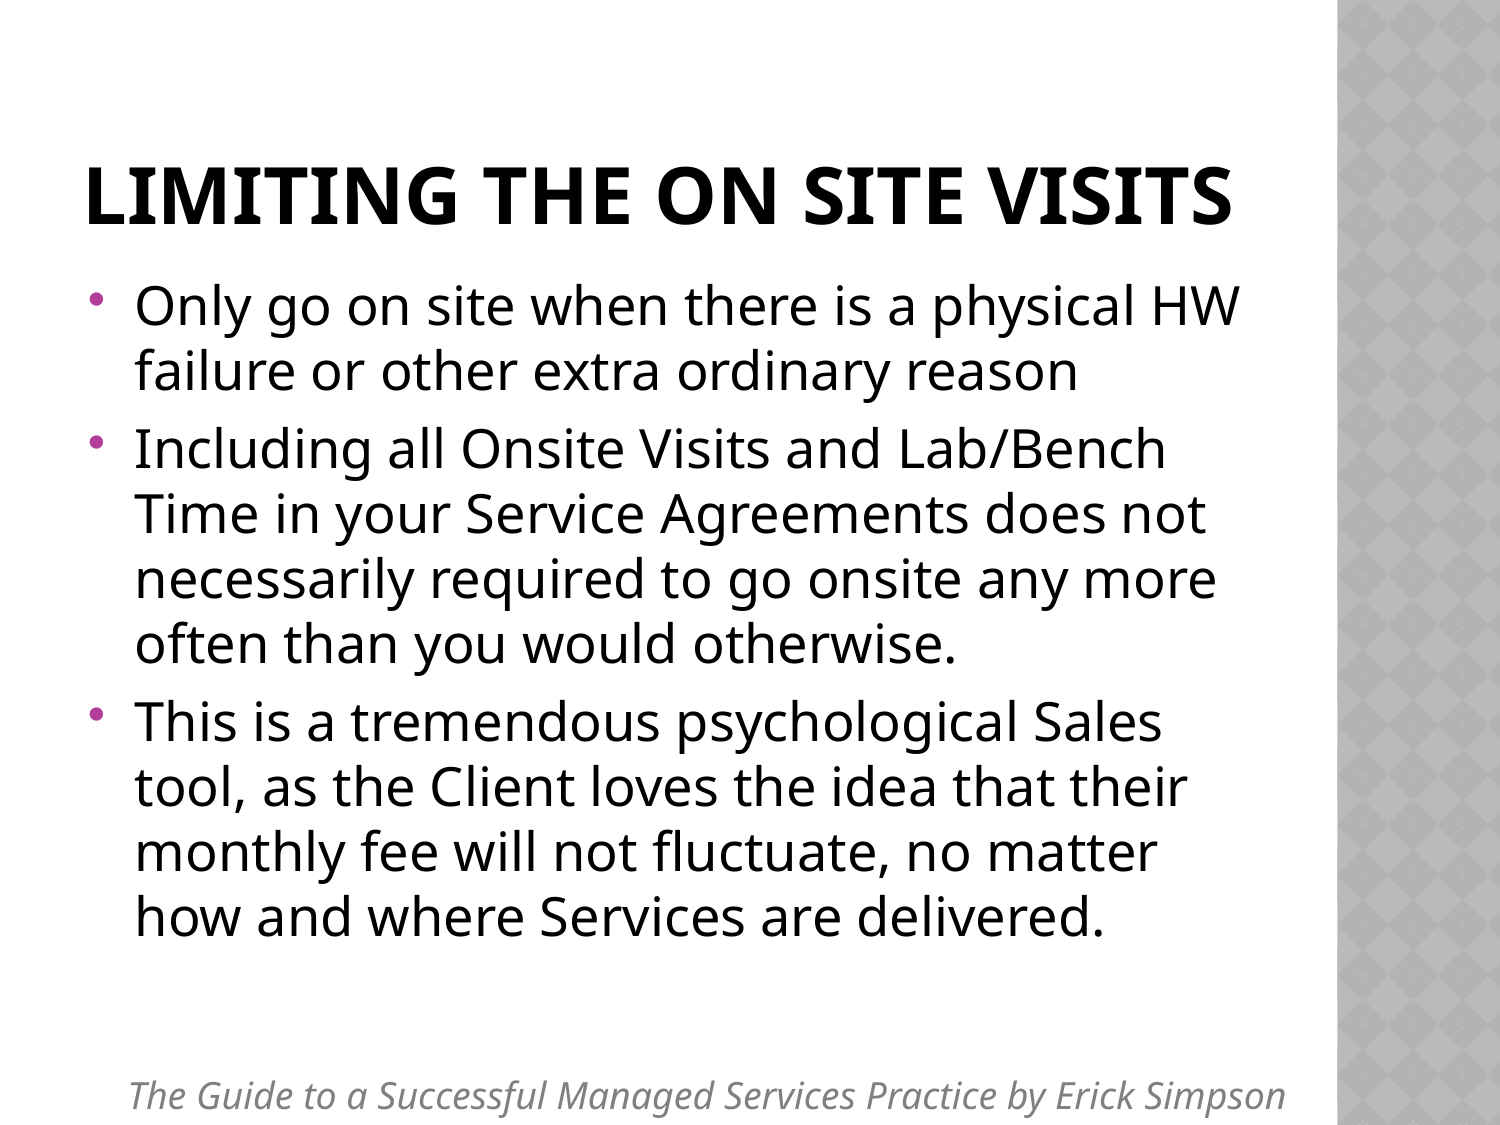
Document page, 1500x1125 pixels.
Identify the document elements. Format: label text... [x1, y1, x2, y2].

title Limiting the On Site Visits [75, 52, 1263, 240]
text_box The Guide to a Successful Managed Services Practice by Erick Simpson [112, 1064, 1400, 1125]
list Only go on site when there is a physical HW failure or other extra ordinary reason Including all Onsite Visits and Lab/Bench Time in your Service Agreements does not necessarily required to go onsite any more often than you would otherwise. This is a tremendous psychological Sales tool, as the Client loves the idea that their monthly fee will not fluctuate, no matter how and where Services are delivered. [75, 264, 1263, 1059]
